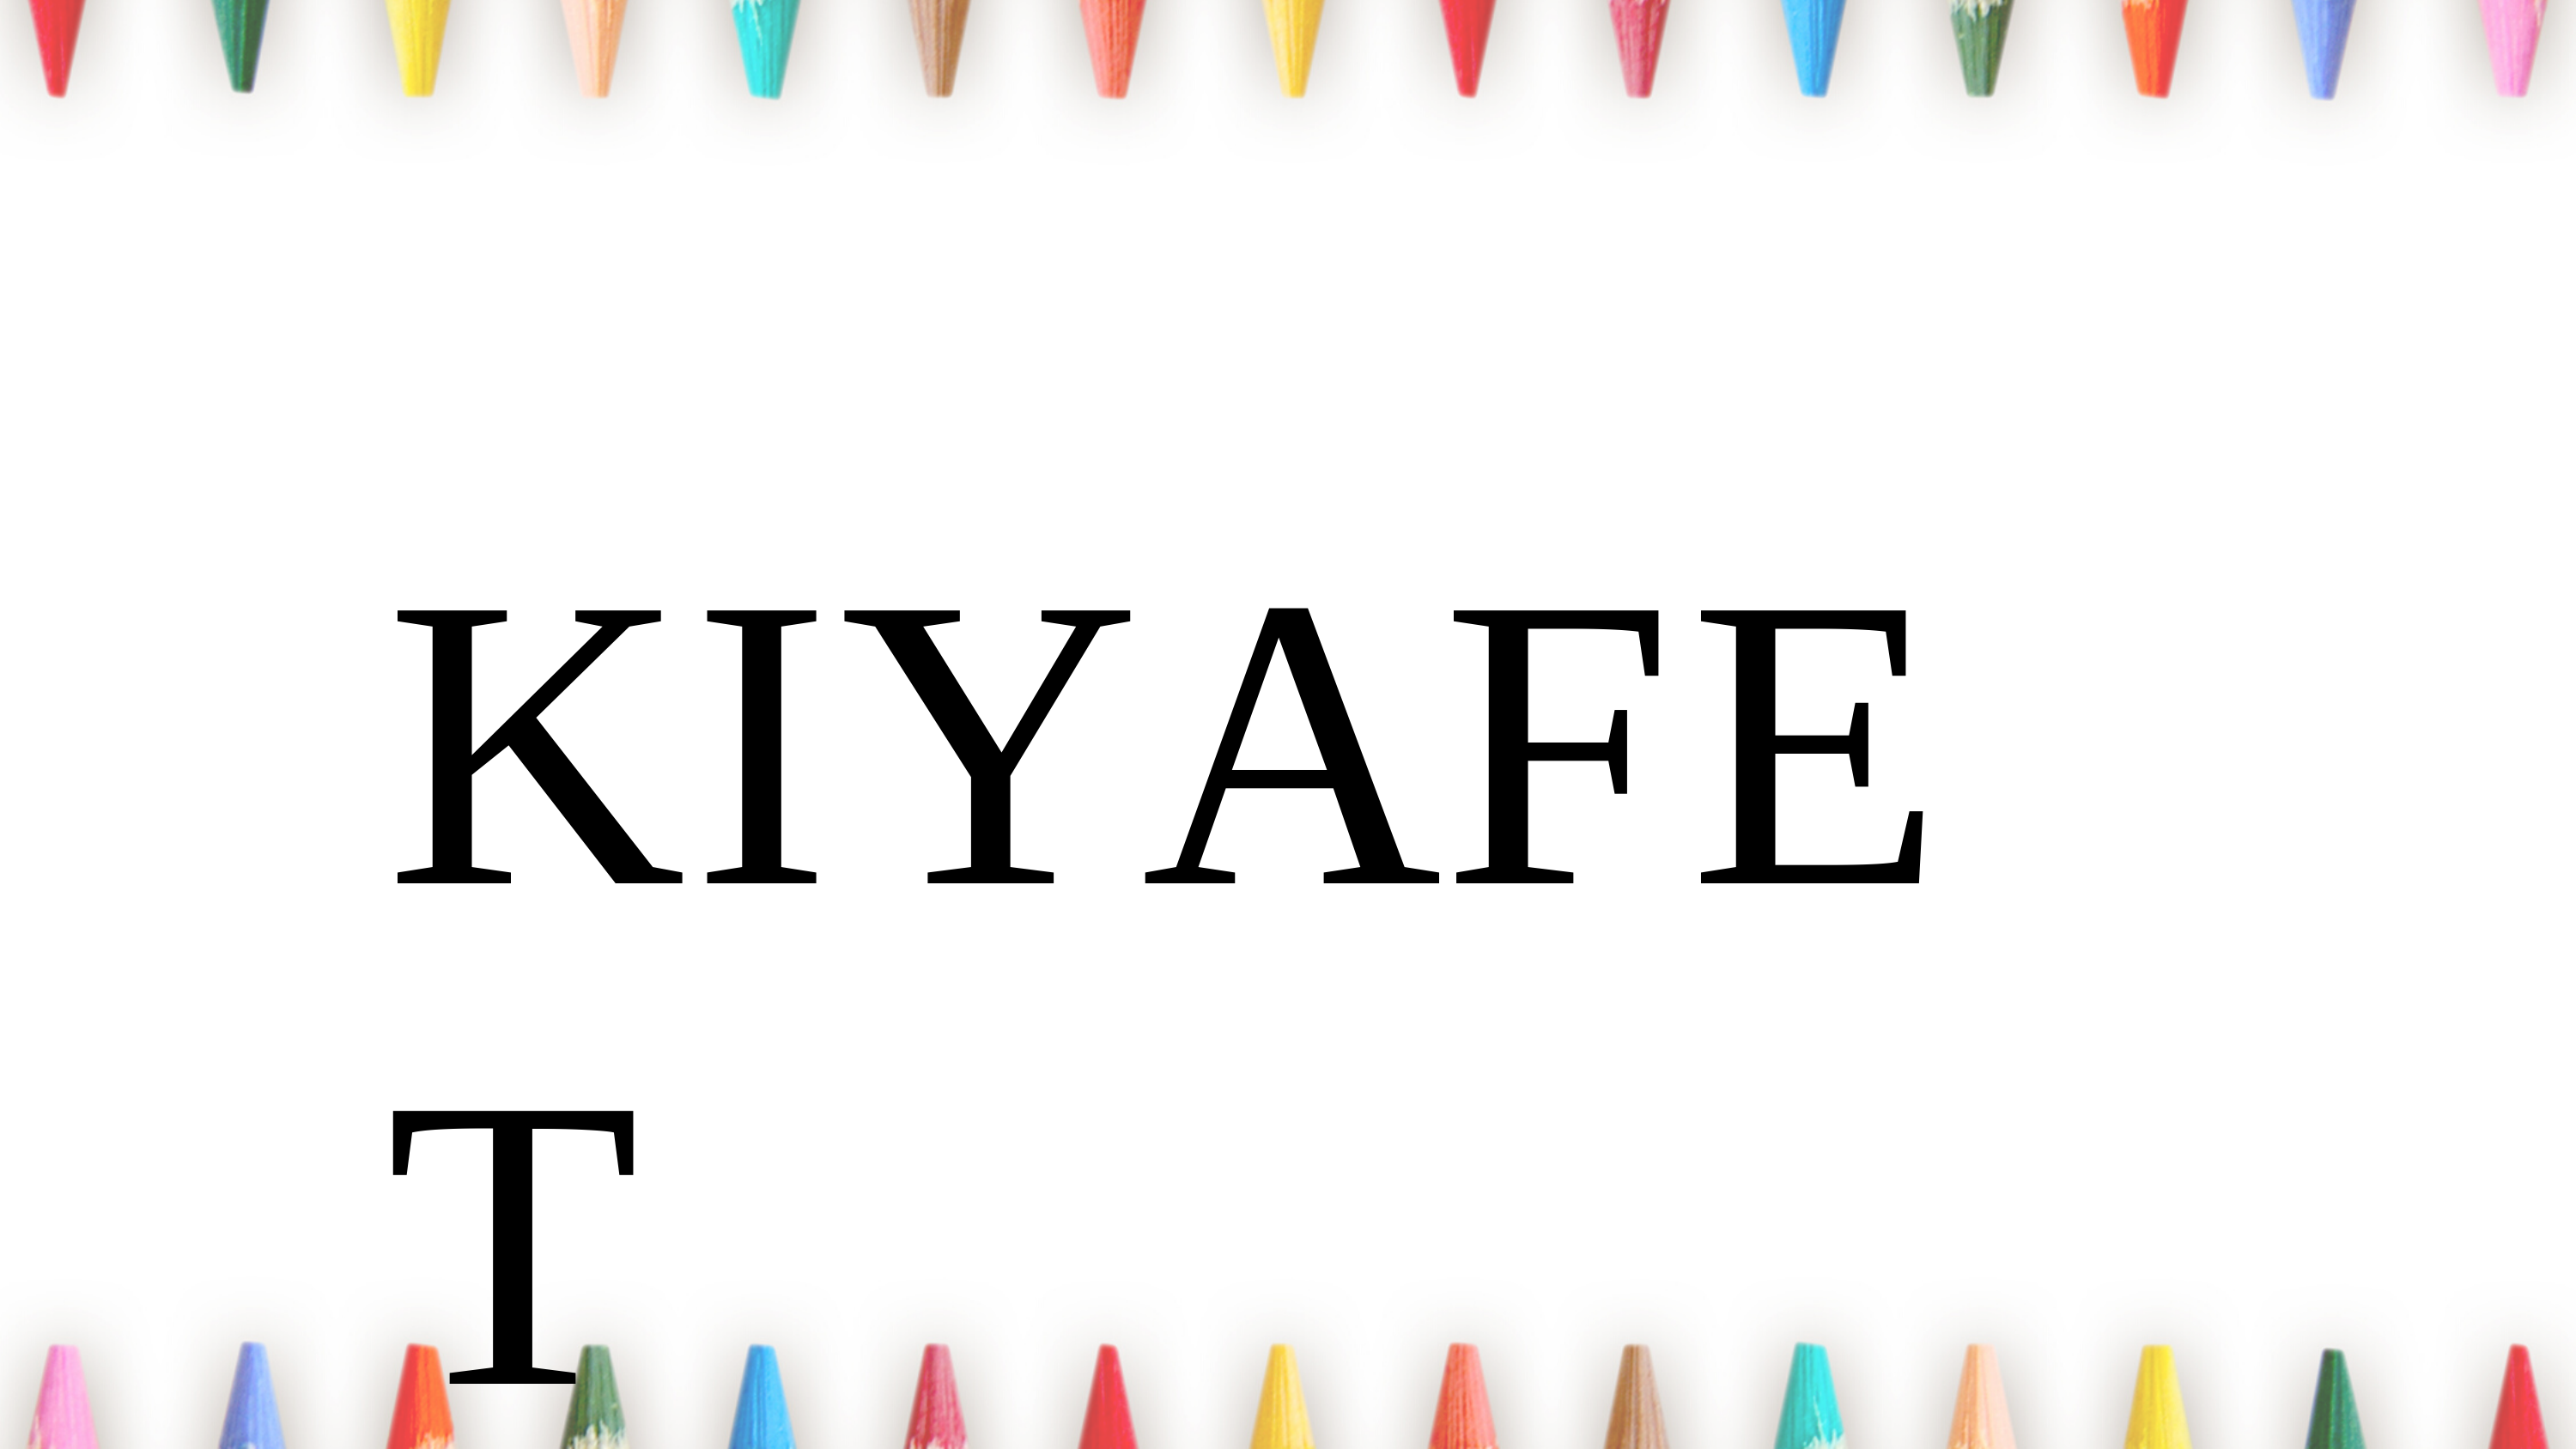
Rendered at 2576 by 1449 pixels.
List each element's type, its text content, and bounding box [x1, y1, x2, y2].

title KIYAFET [384, 465, 2192, 1449]
picture [0, 0, 2576, 1449]
